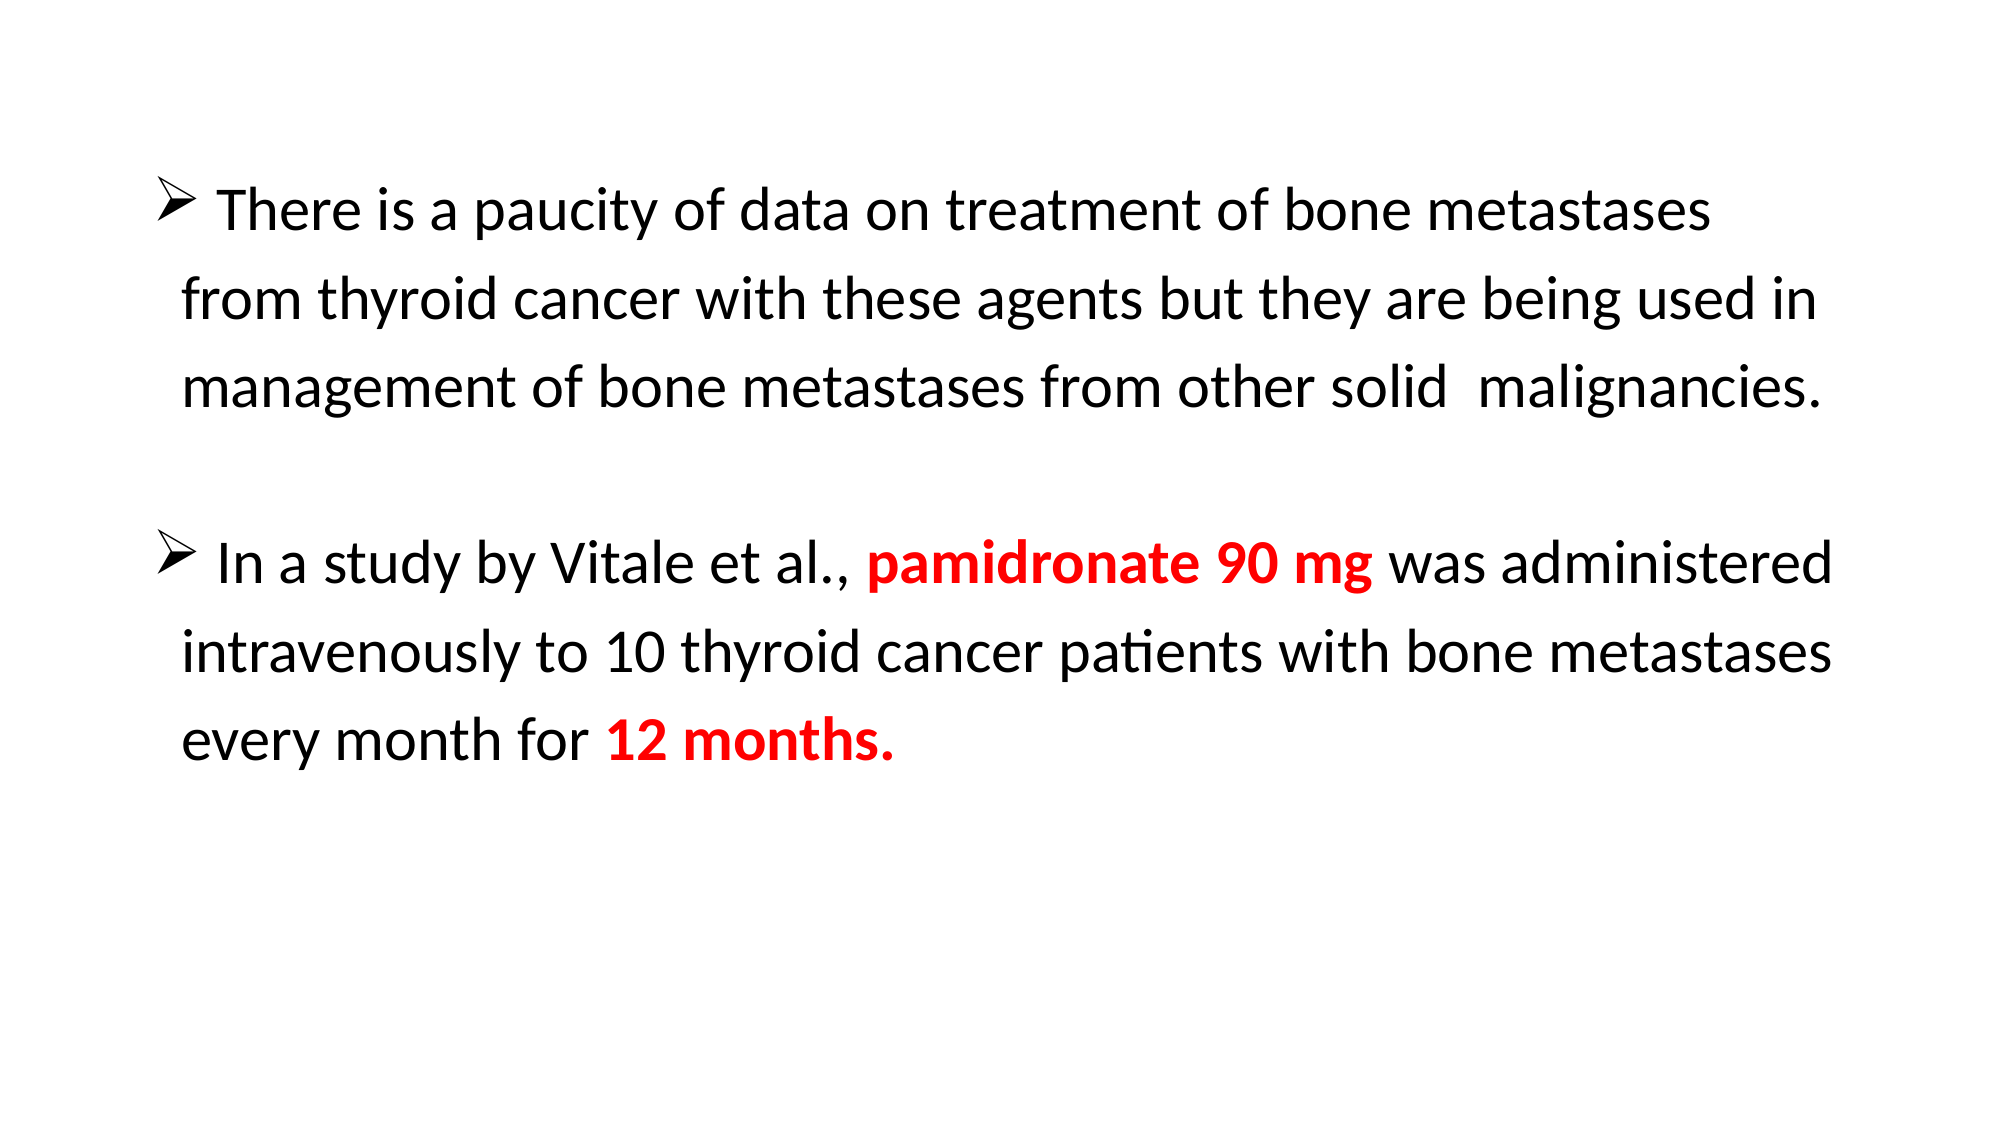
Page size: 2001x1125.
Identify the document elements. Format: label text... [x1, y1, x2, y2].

list There is a paucity of data on treatment of bone metastases from thyroid cancer with these agents but they are being used in management of bone metastases from other solid malignancies. In a study by Vitale et al., pamidronate 90 mg was administered intravenously to 10 thyroid cancer patients with bone metastases every month for 12 months. [137, 169, 1863, 1014]
